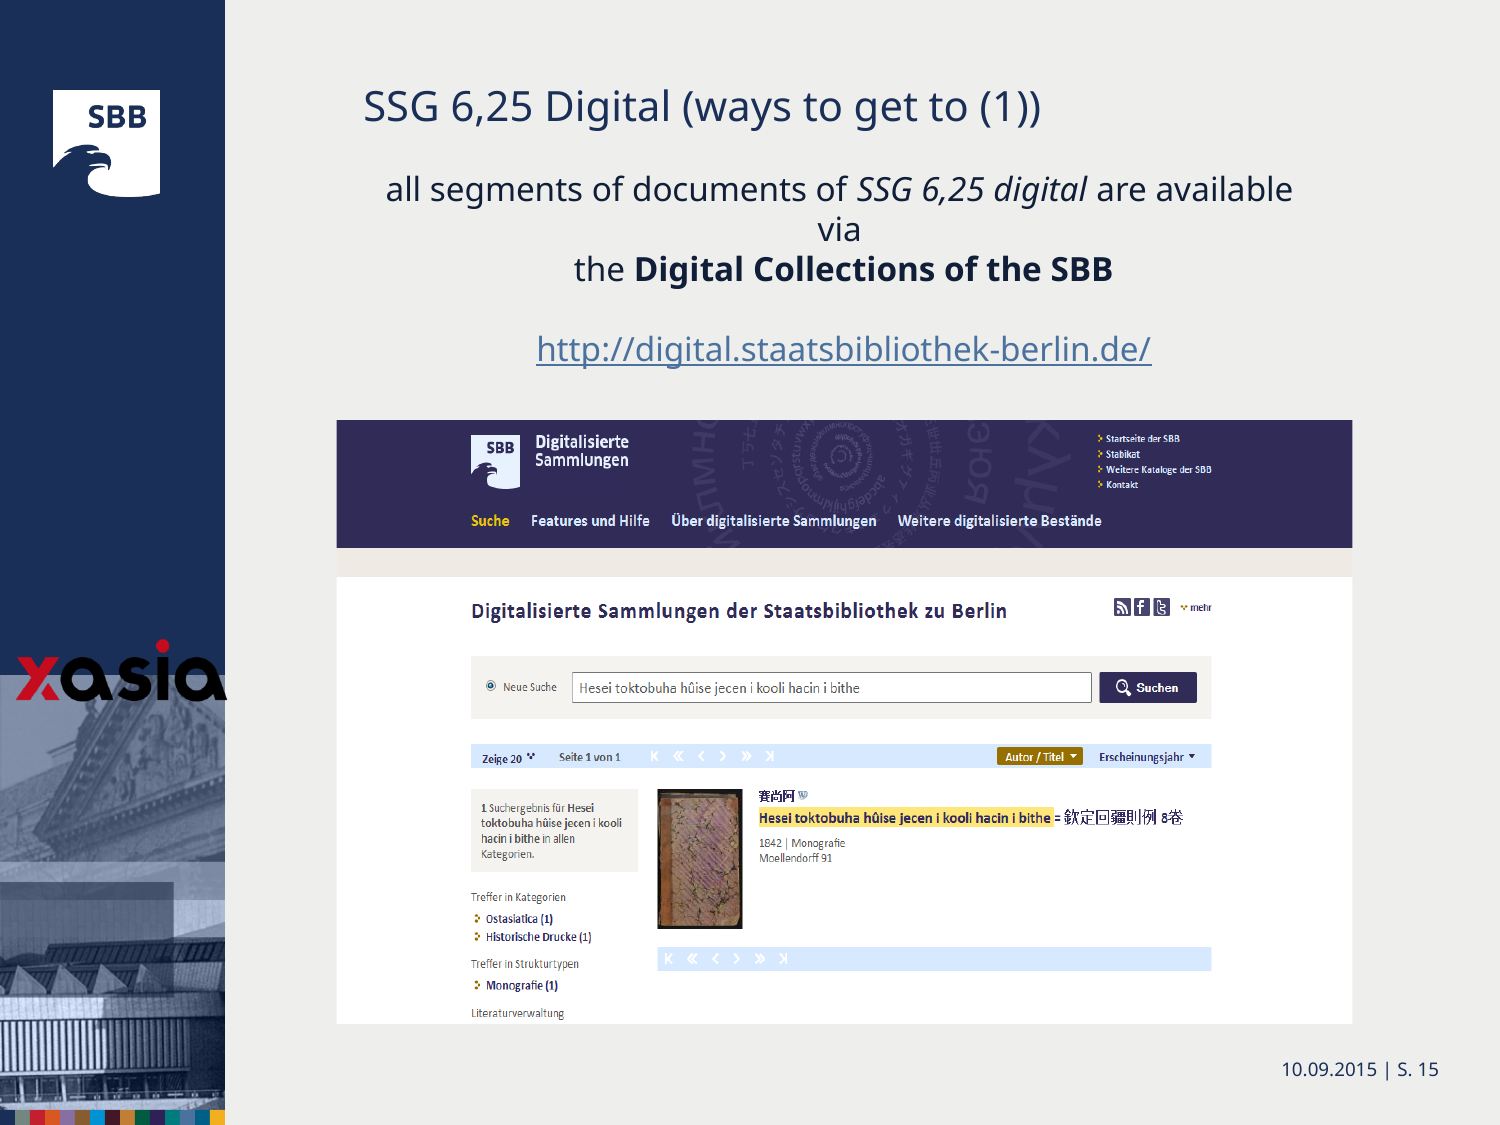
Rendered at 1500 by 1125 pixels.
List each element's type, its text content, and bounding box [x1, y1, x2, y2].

slide_number S. 15 [1382, 1050, 1500, 1125]
picture [53, 90, 160, 197]
picture [0, 622, 243, 1109]
picture [336, 420, 1353, 1024]
text_box all segments of documents of SSG 6,25 digital are available via the Digital Collections of the SBB http://digital.staatsbibliothek-berlin.de/ [247, 160, 1441, 381]
title SSG 6,25 Digital (ways to get to (1)) [348, 62, 1500, 161]
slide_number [1201, 1050, 1382, 1125]
